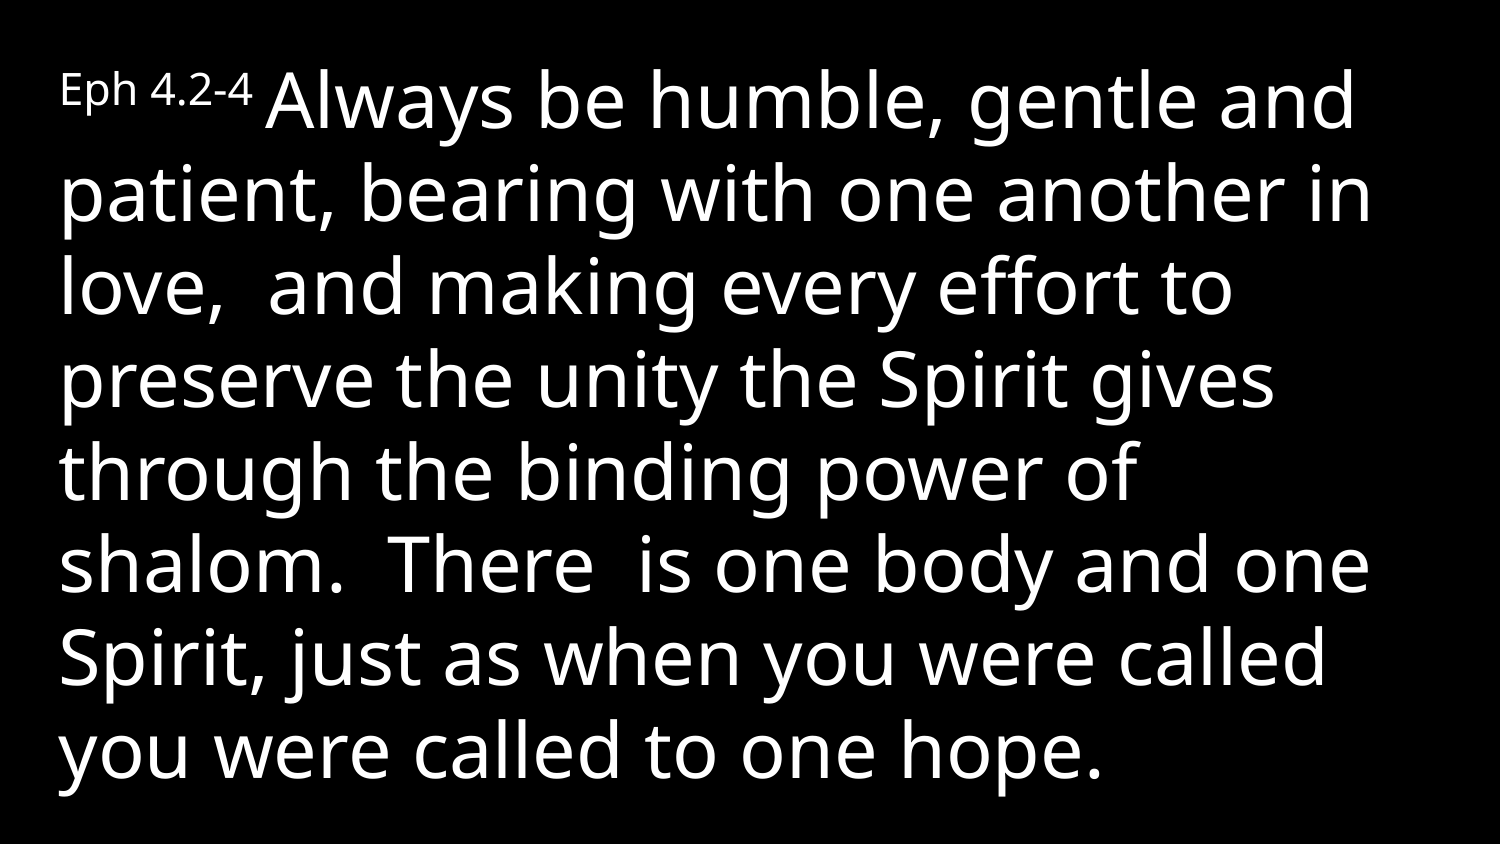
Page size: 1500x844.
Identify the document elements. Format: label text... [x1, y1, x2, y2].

list Eph 4.2-4 Always be humble, gentle and patient, bearing with one another in love, and making every effort to preserve the unity the Spirit gives through the binding power of shalom. There is one body and one Spirit, just as when you were called you were called to one hope. [50, 46, 1425, 810]
